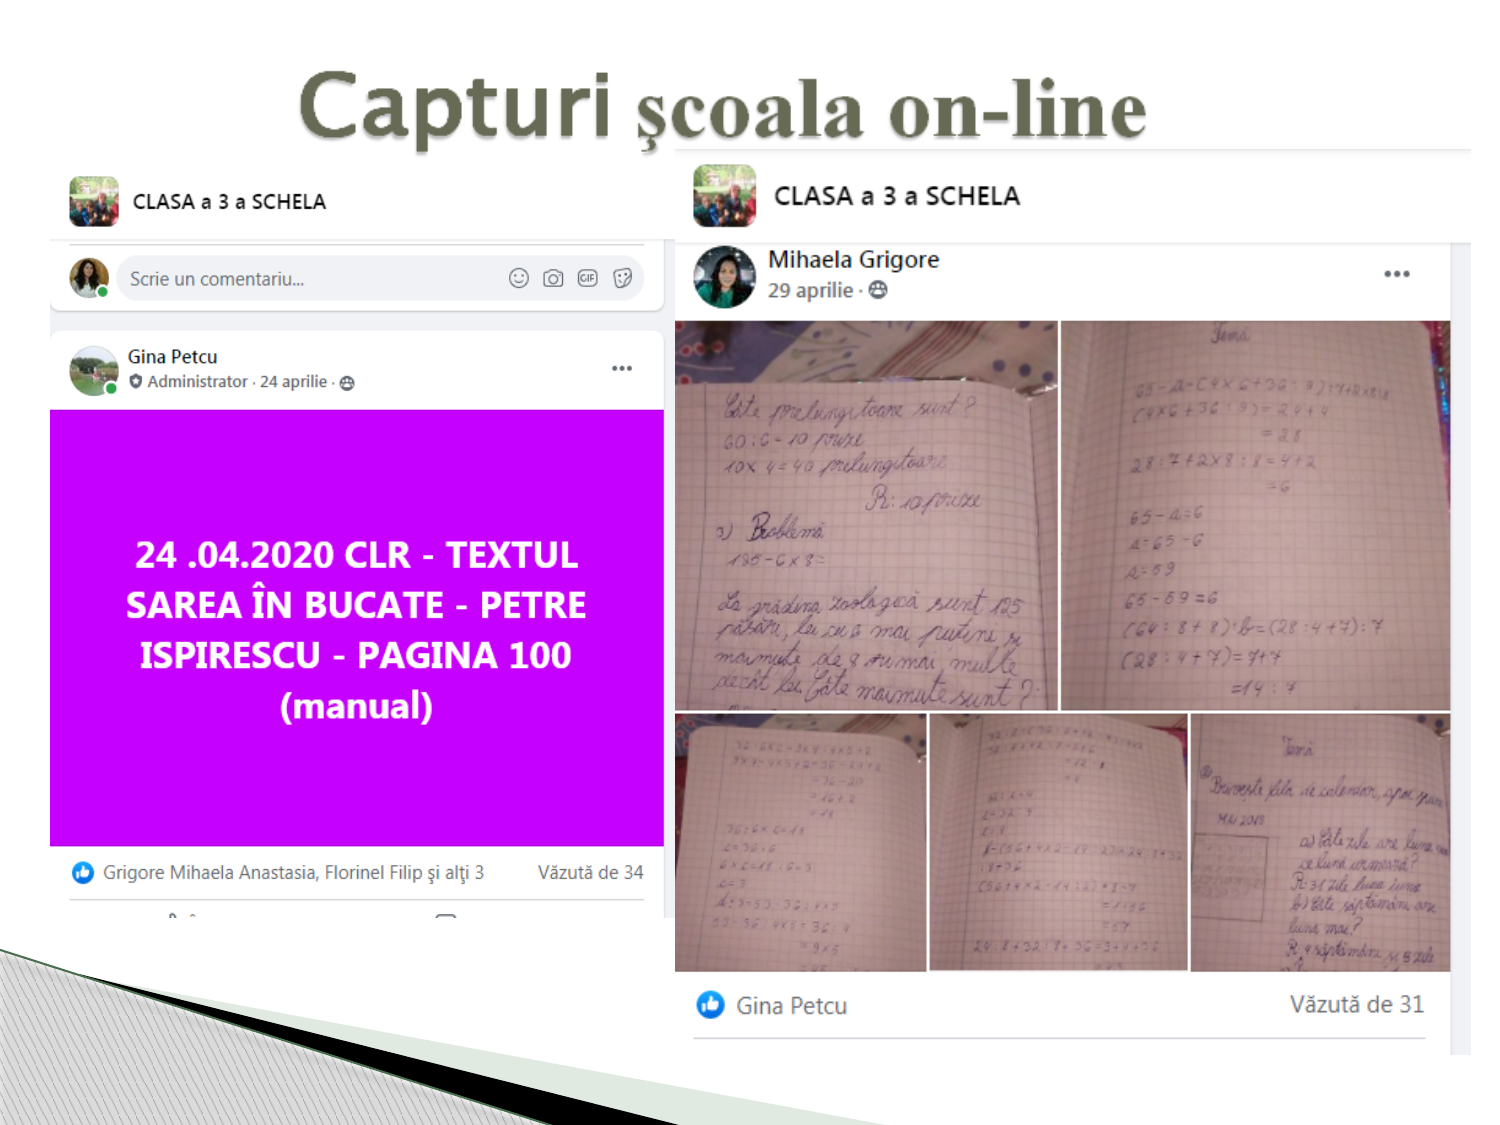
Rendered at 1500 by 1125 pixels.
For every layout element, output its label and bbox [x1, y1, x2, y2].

picture [237, 24, 1471, 1055]
list [49, 174, 668, 918]
